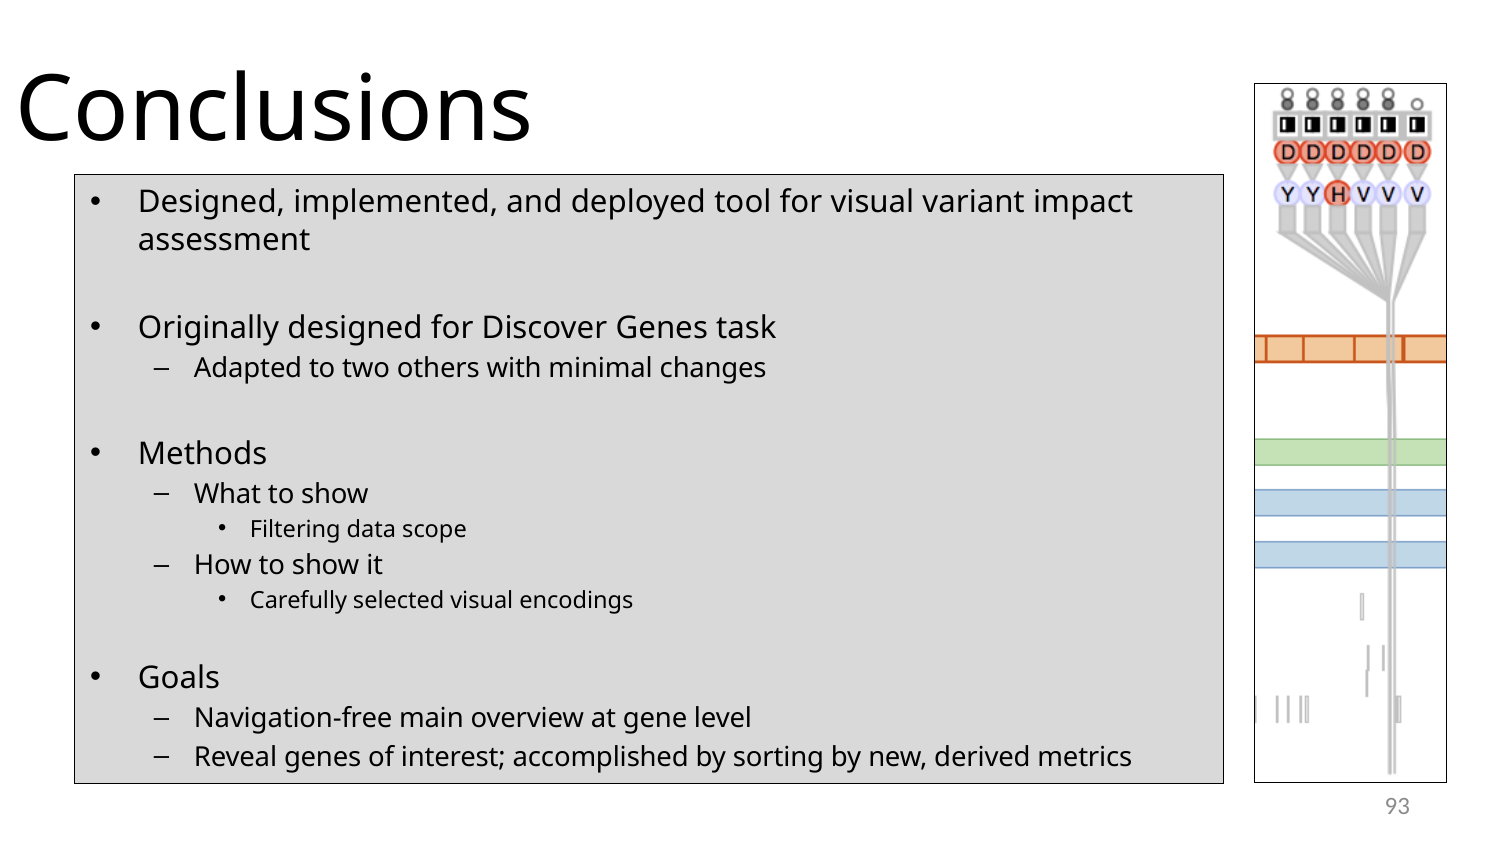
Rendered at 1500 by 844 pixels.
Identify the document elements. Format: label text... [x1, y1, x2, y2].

slide_number 93 [1074, 782, 1425, 827]
picture [1254, 83, 1447, 783]
title Conclusions [0, 33, 1351, 175]
text_box Designed, implemented, and deployed tool for visual variant impact assessment Originally designed for Discover Genes task Adapted to two others with minimal changes Methods What to show Filtering data scope How to show it Carefully selected visual encodings Goals Navigation-free main overview at gene level Reveal genes of interest; accomplished by sorting by new, derived metrics [74, 174, 1224, 784]
